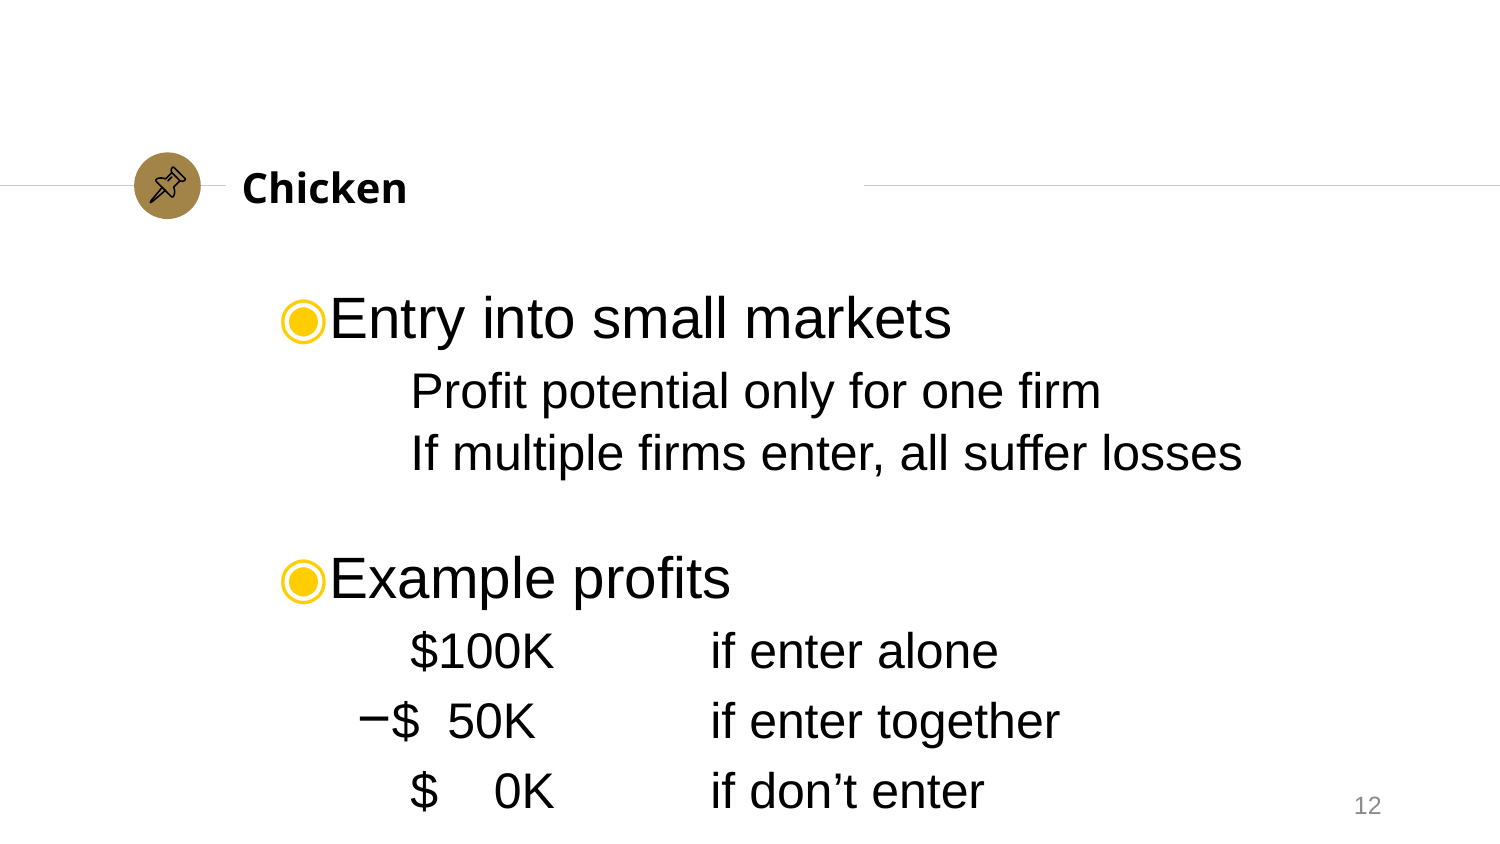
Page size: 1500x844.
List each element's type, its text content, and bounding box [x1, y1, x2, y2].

list Entry into small markets Profit potential only for one firm If multiple firms enter, all suffer losses Example profits $100K if enter alone −$ 50K if enter together $ 0K if don’t enter [226, 265, 1344, 776]
title Chicken [226, 151, 863, 223]
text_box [149, 166, 186, 203]
slide_number 12 [1059, 782, 1397, 828]
